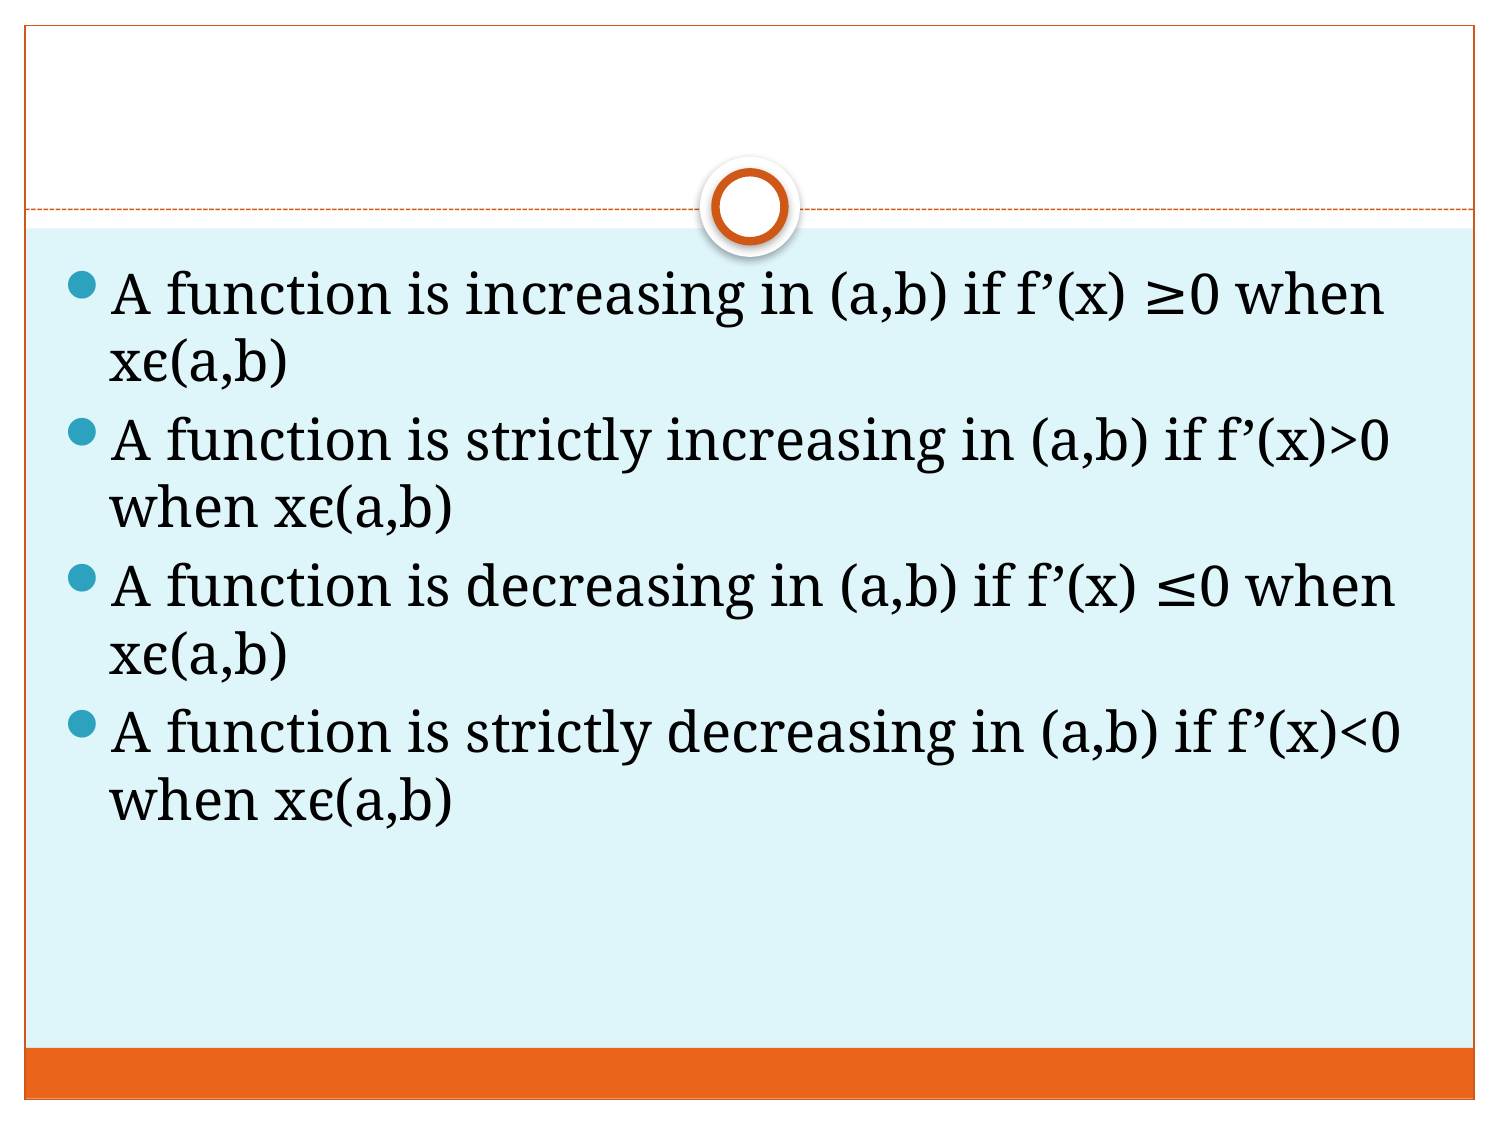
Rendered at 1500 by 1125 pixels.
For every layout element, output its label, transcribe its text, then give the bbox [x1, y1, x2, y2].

list A function is increasing in (a,b) if f’(x) ≥0 when xϵ(a,b) A function is strictly increasing in (a,b) if f’(x)>0 when xϵ(a,b) A function is decreasing in (a,b) if f’(x) ≤0 when xϵ(a,b) A function is strictly decreasing in (a,b) if f’(x)<0 when xϵ(a,b) [49, 250, 1445, 1001]
